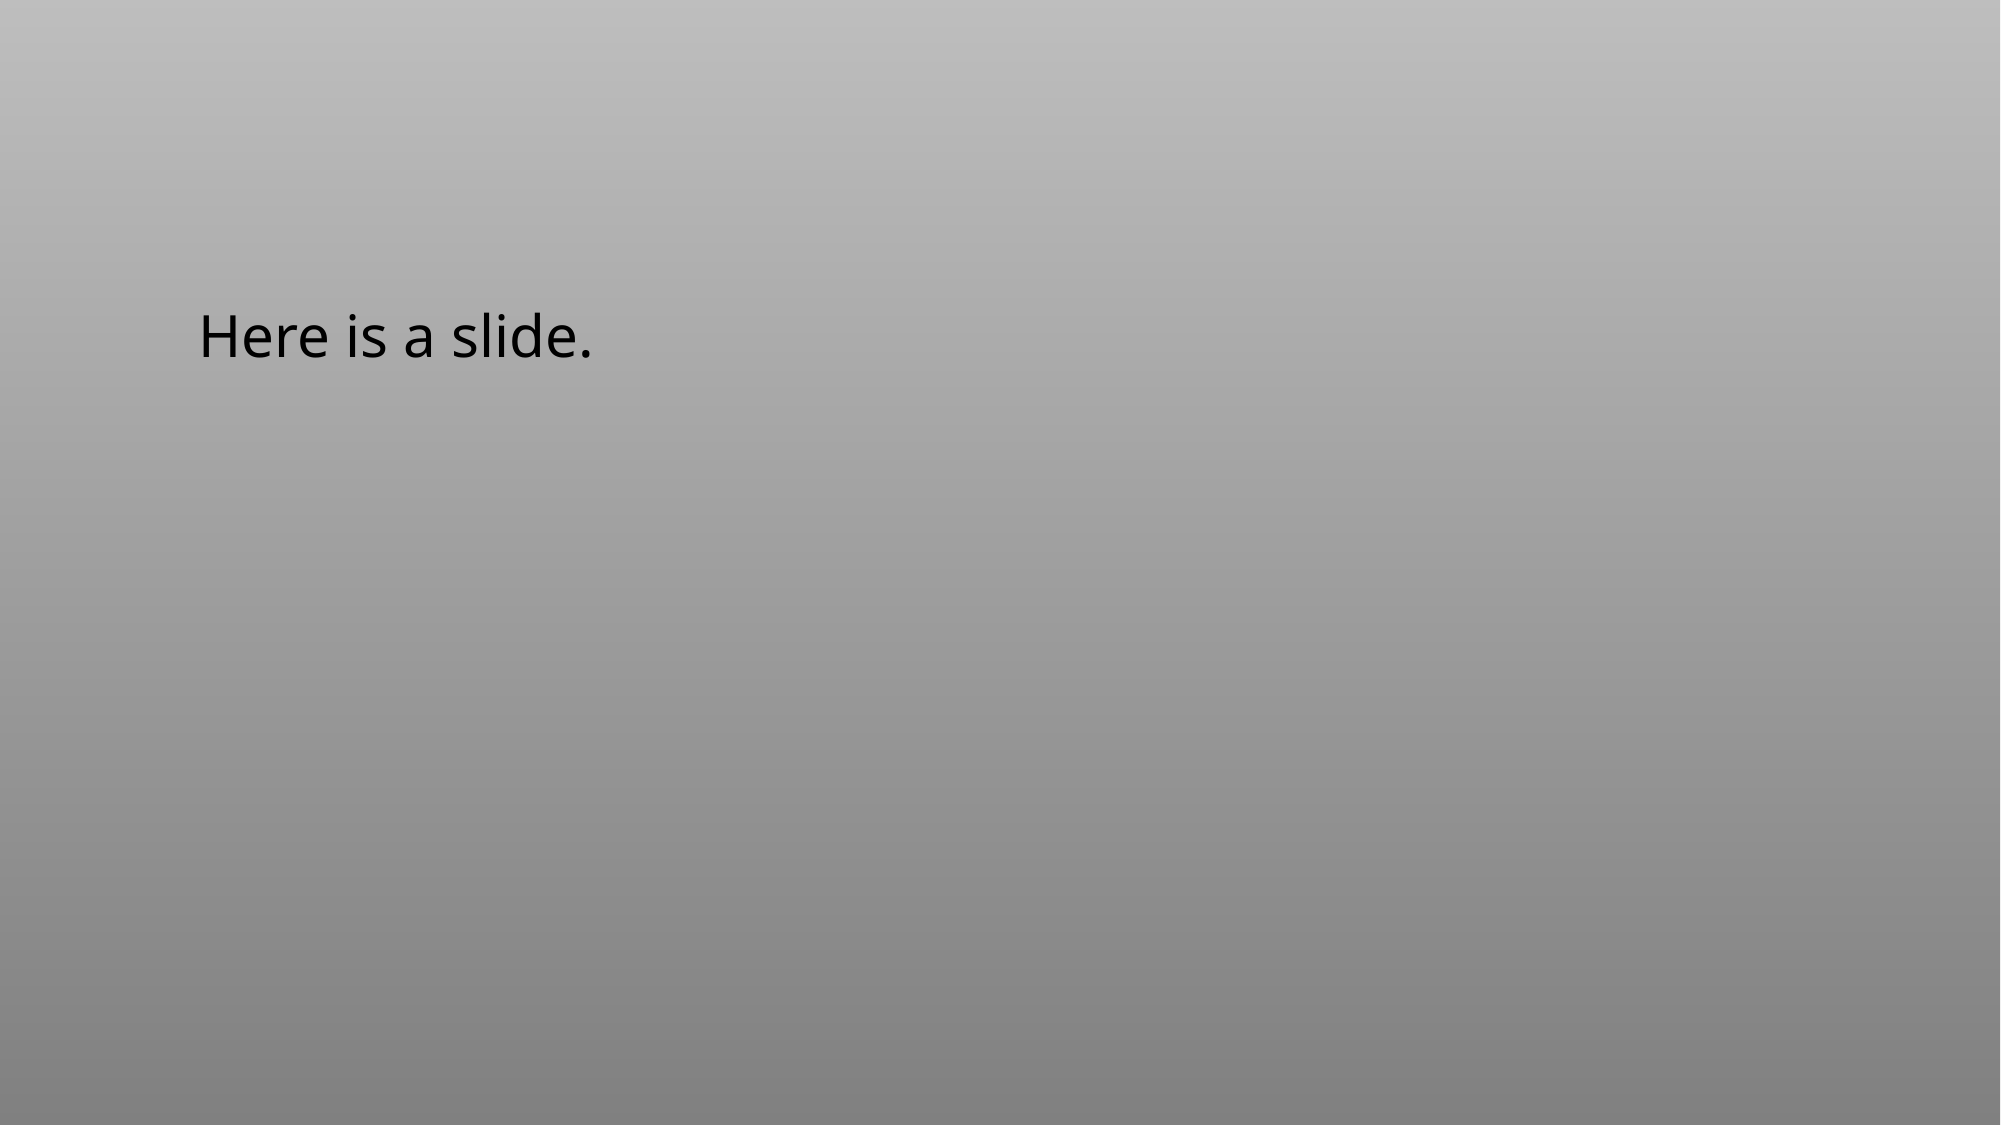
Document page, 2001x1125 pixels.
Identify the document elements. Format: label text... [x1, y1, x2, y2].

list Here is a slide. [183, 299, 1863, 1014]
picture [0, 0, 2001, 1125]
